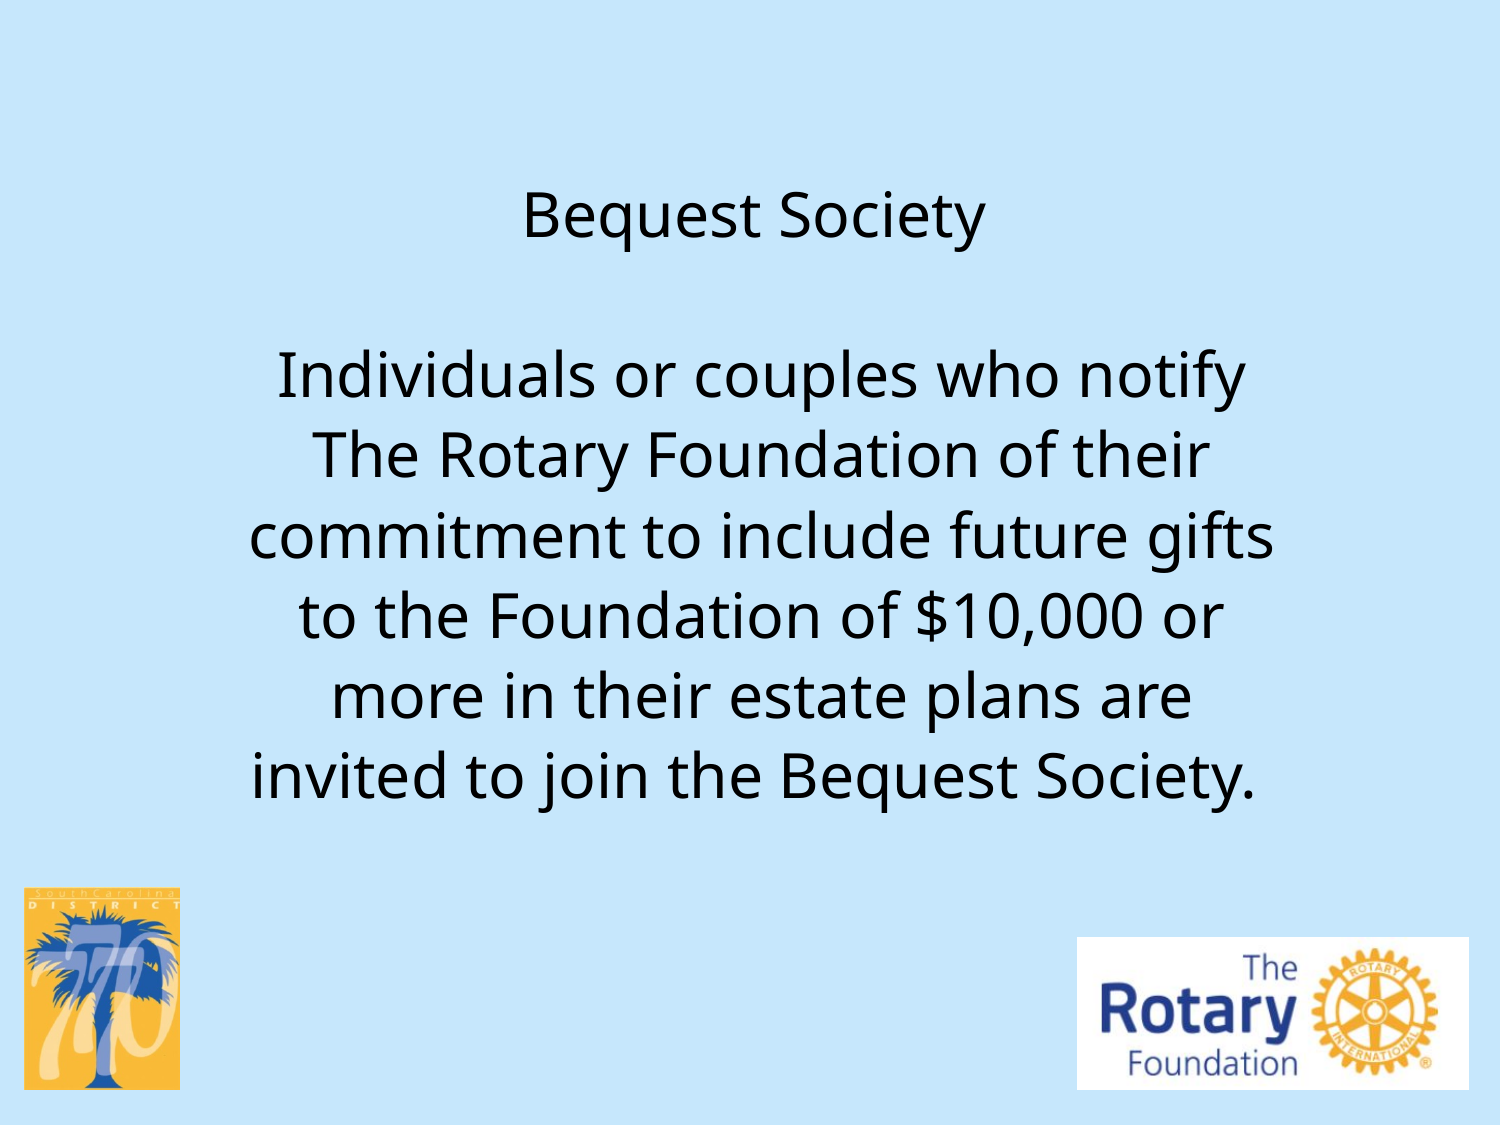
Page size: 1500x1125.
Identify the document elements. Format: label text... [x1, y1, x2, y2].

picture [1077, 937, 1469, 1091]
picture [24, 887, 181, 1090]
text_box Bequest Society Individuals or couples who notify The Rotary Foundation of their commitment to include future gifts to the Foundation of $10,000 or more in their estate plans are invited to join the Bequest Society. [212, 87, 1313, 819]
